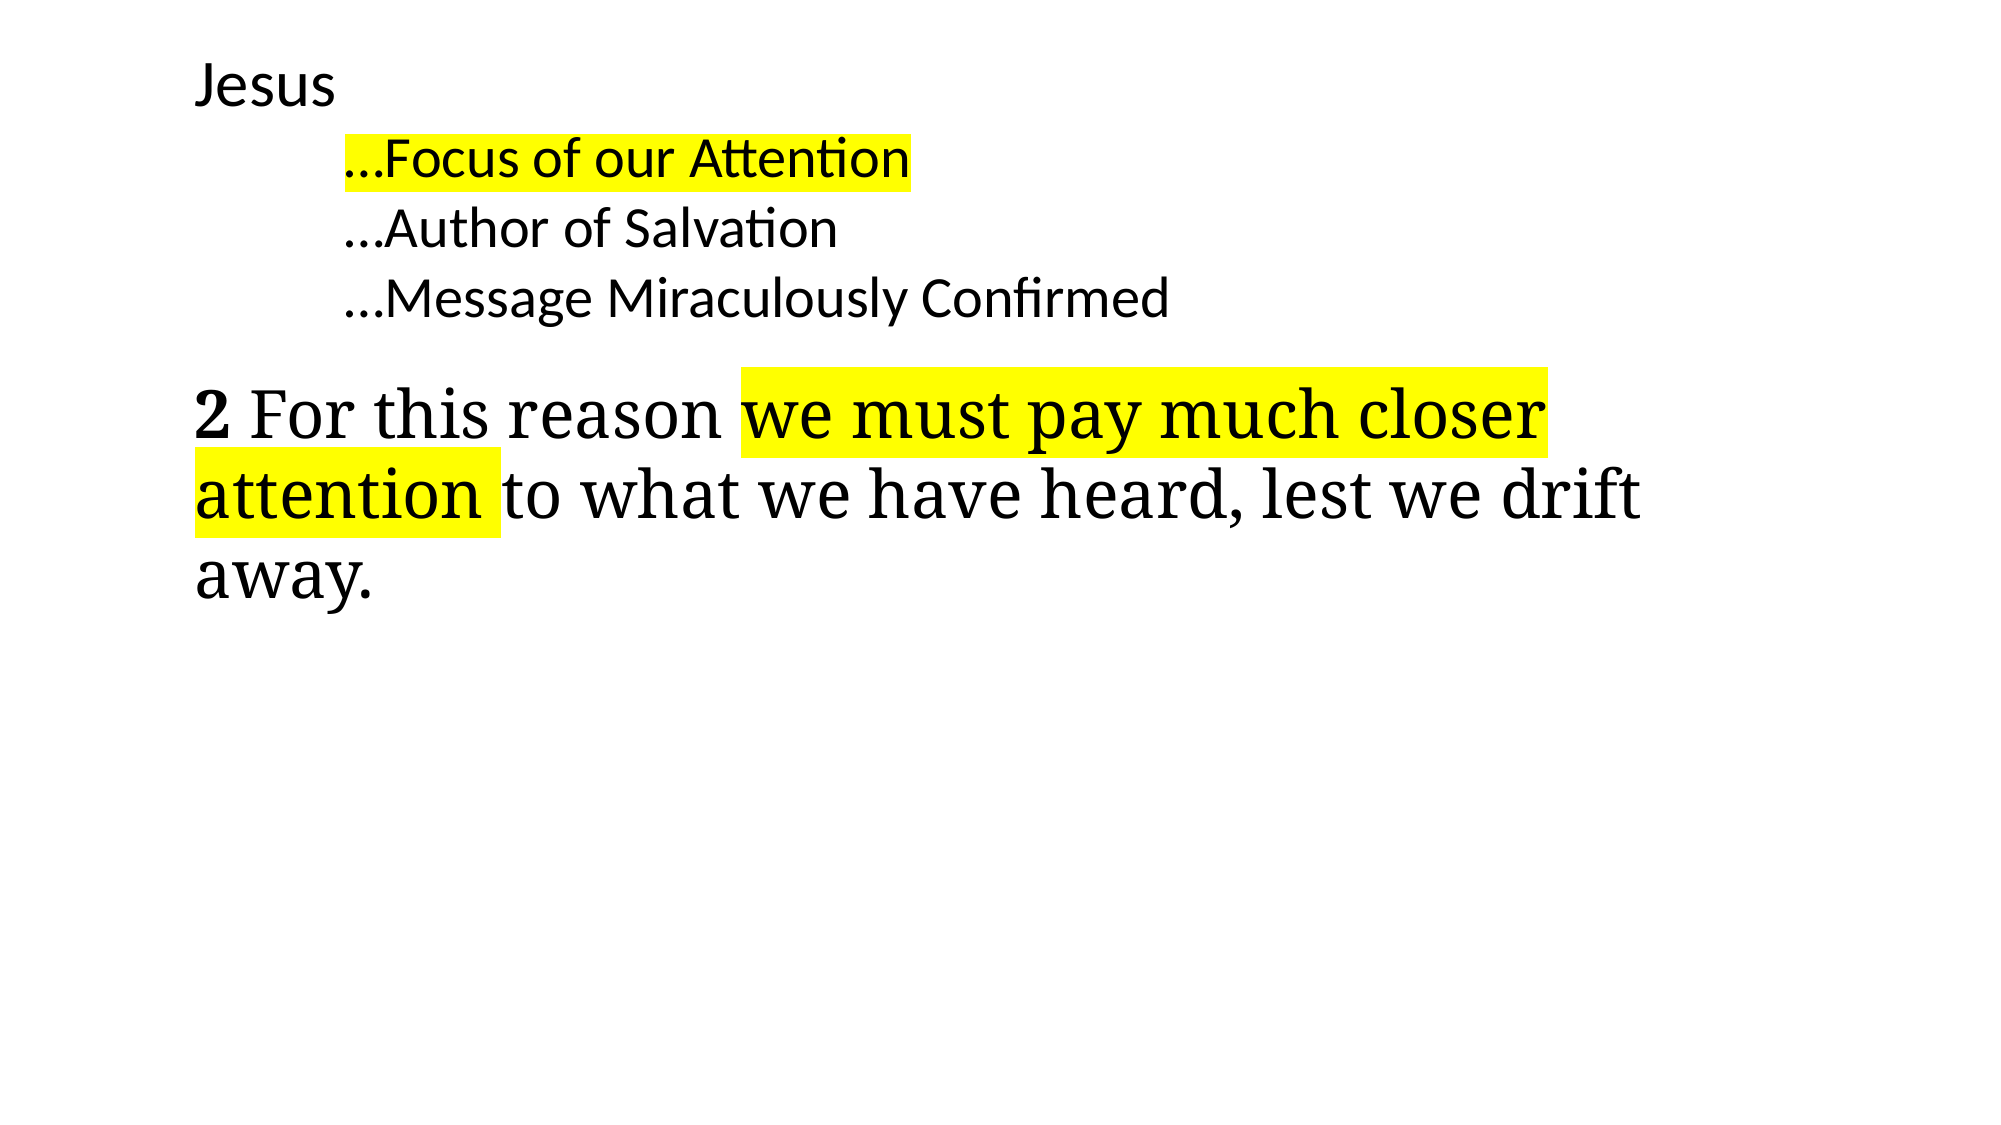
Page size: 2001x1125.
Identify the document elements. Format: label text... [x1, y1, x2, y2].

text_box Jesus …Focus of our Attention …Author of Salvation …Message Miraculously Confirmed [180, 31, 1808, 337]
text_box 2 For this reason we must pay much closer attention to what we have heard, lest we drift away. [180, 364, 1808, 619]
